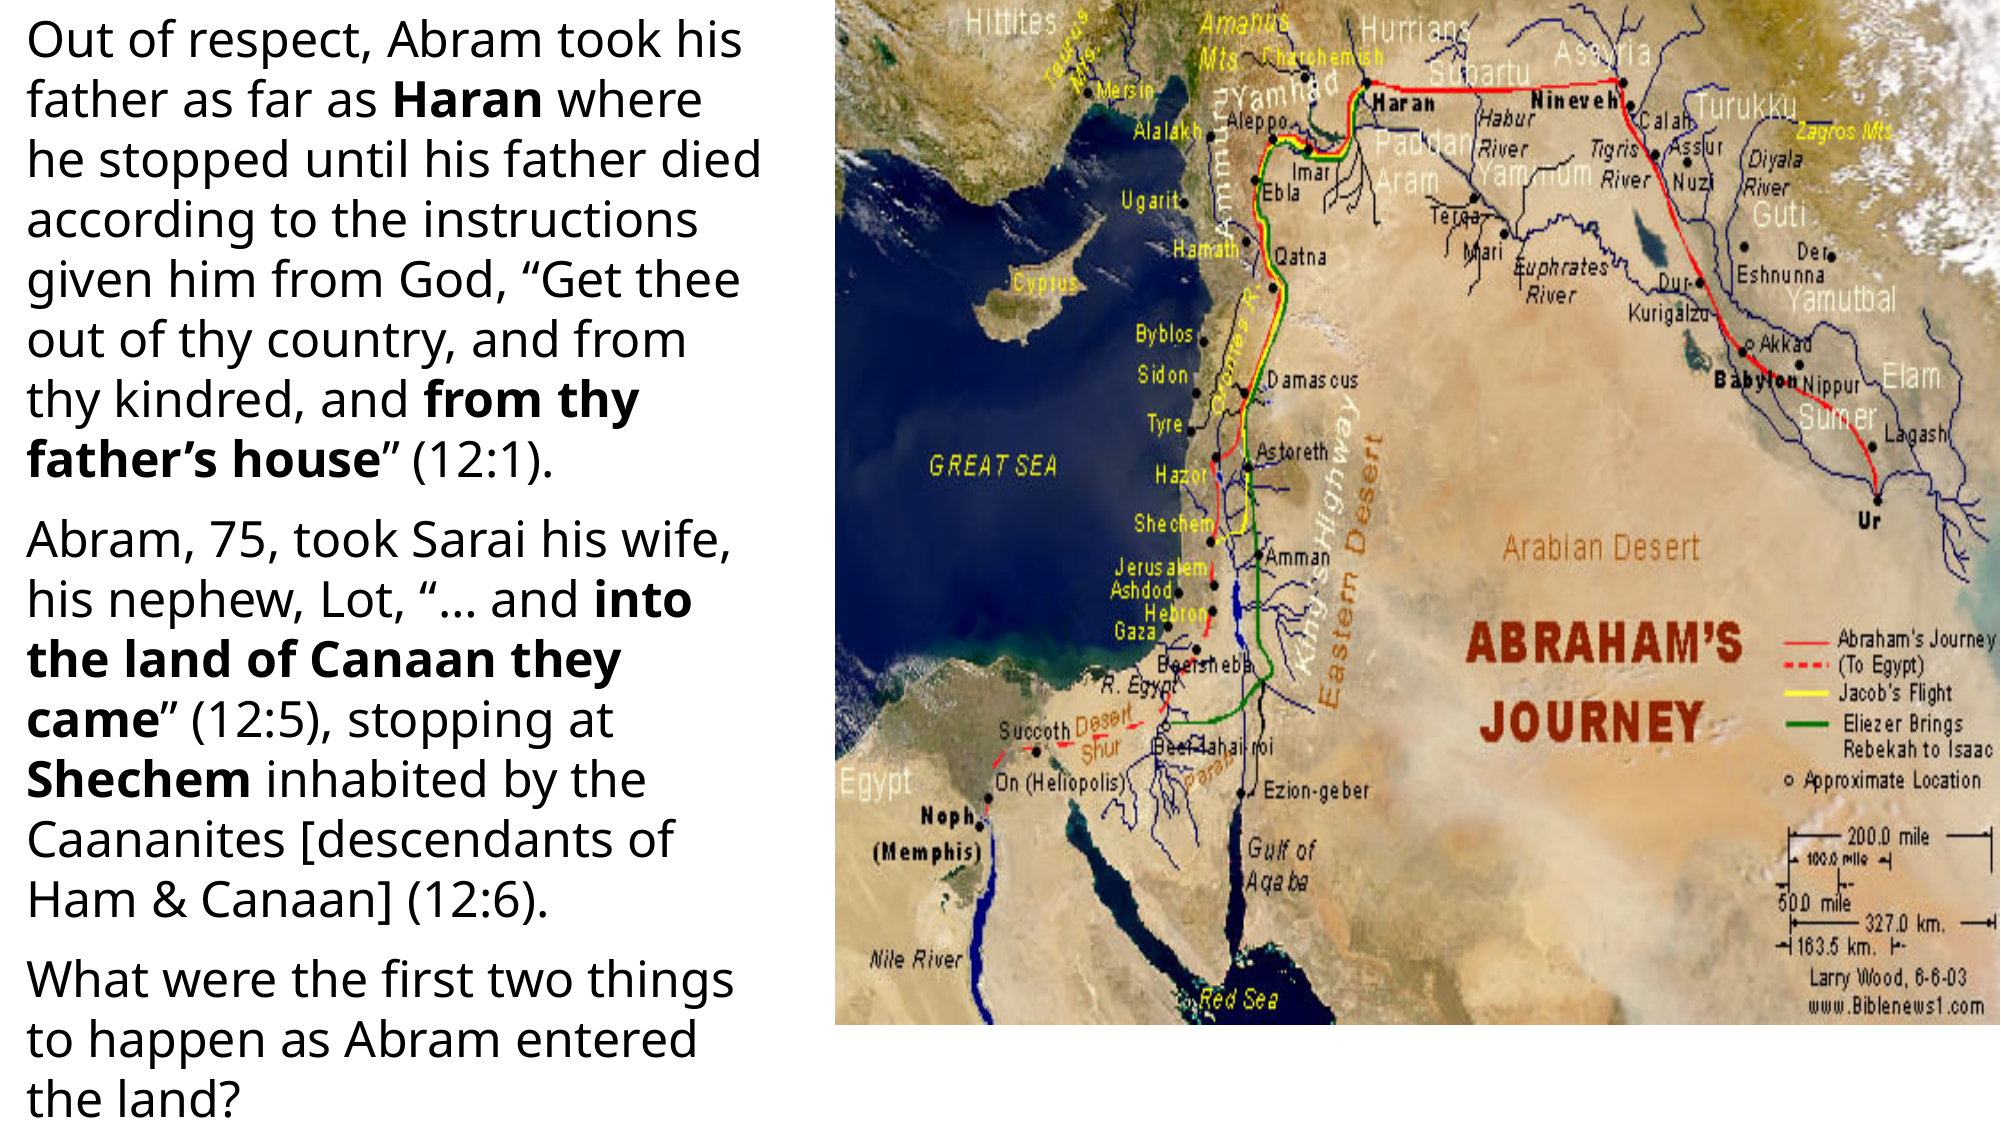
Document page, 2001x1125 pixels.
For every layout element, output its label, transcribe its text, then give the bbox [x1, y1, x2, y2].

text_box Out of respect, Abram took his father as far as Haran where he stopped until his father died according to the instructions given him from God, “Get thee out of thy country, and from thy kindred, and from thy father’s house” (12:1). Abram, 75, took Sarai his wife, his nephew, Lot, “… and into the land of Canaan they came” (12:5), stopping at Shechem inhabited by the Caananites [descendants of Ham & Canaan] (12:6). What were the first two things to happen as Abram entered the land? The LORD spoke to Abram. [11, 0, 788, 1125]
picture [834, 0, 2000, 1025]
